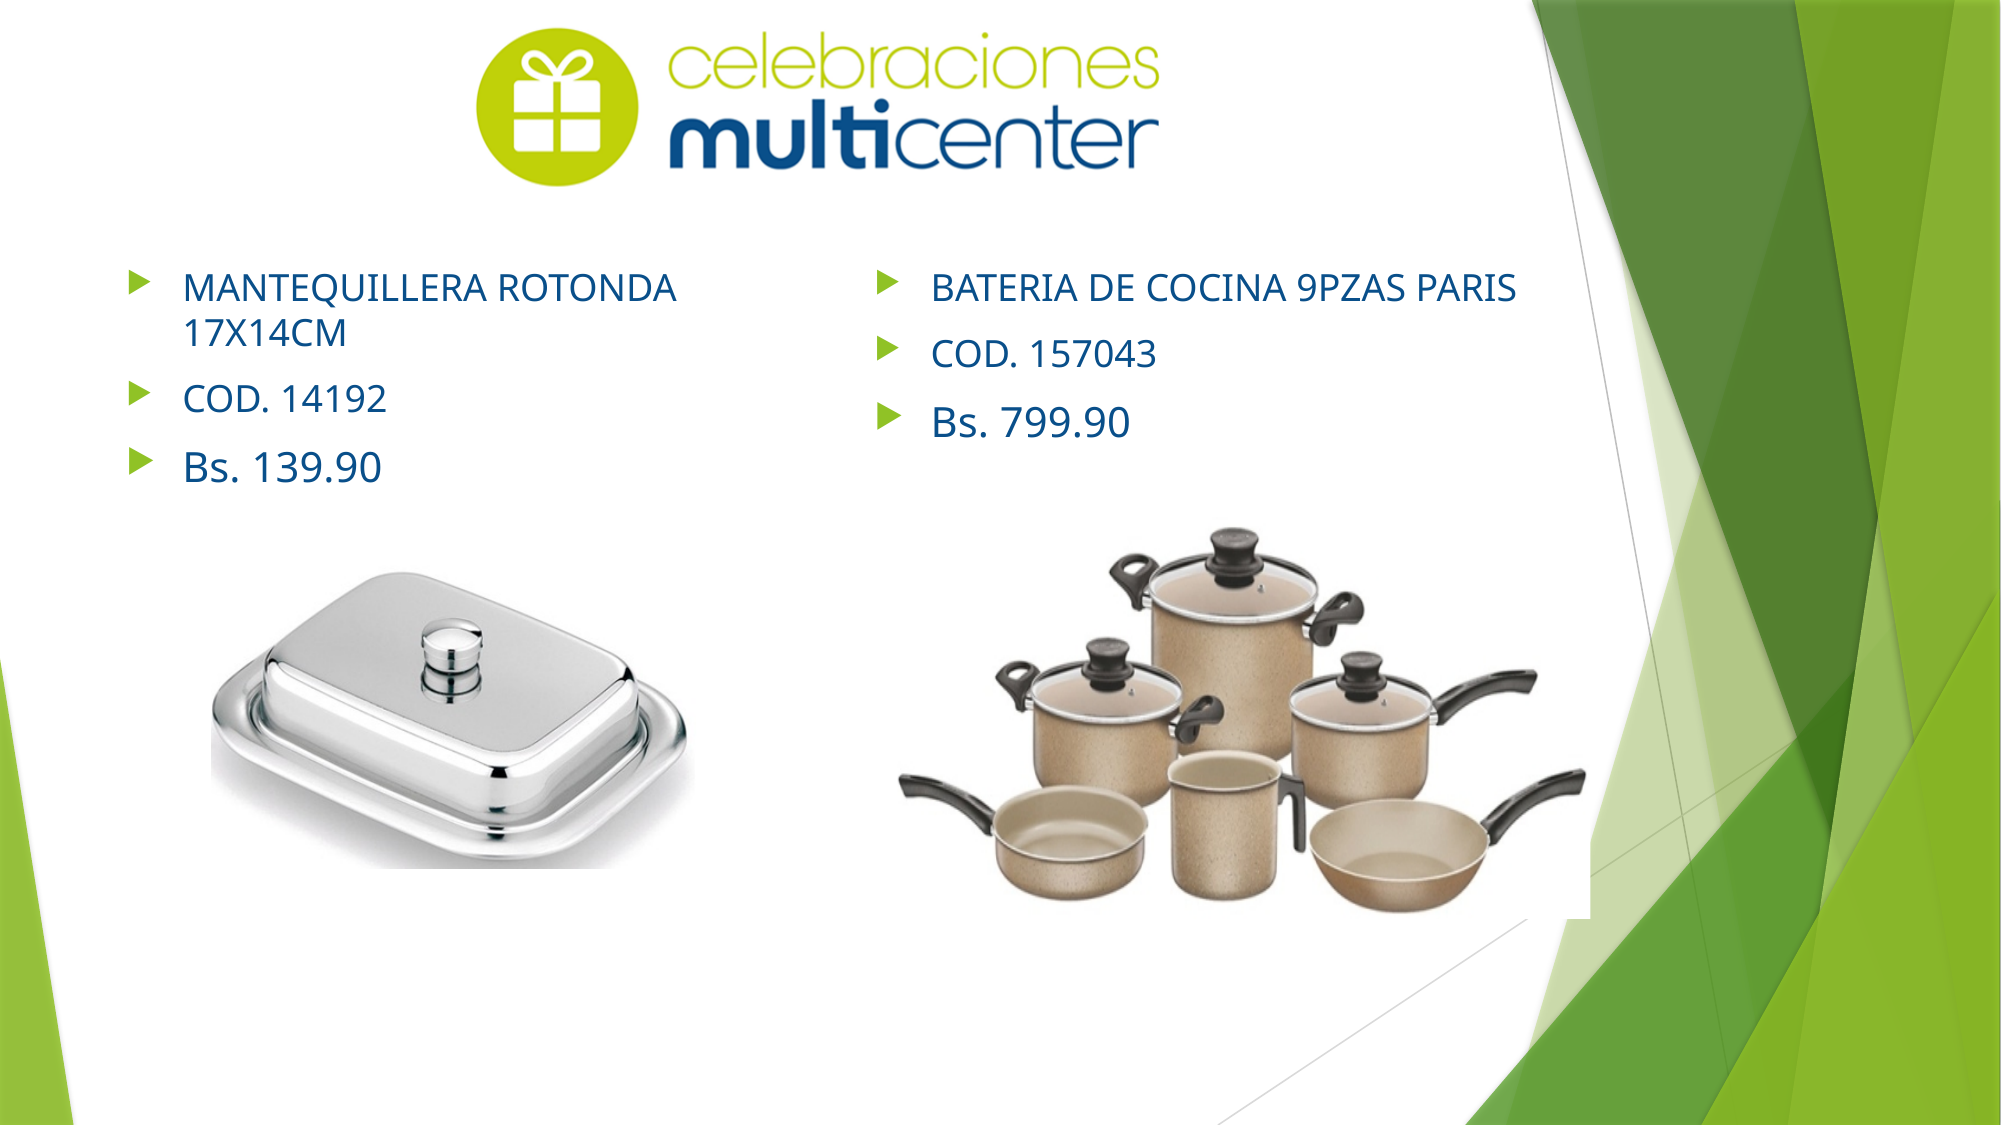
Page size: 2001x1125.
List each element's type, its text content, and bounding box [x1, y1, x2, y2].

picture [896, 515, 1591, 919]
list MANTEQUILLERA ROTONDA 17X14CM COD. 14192 Bs. 139.90 [111, 256, 798, 991]
picture [210, 561, 699, 870]
text_box BATERIA DE COCINA 9PZAS PARIS COD. 157043 Bs. 799.90 [859, 256, 1573, 991]
picture [466, 12, 1181, 192]
